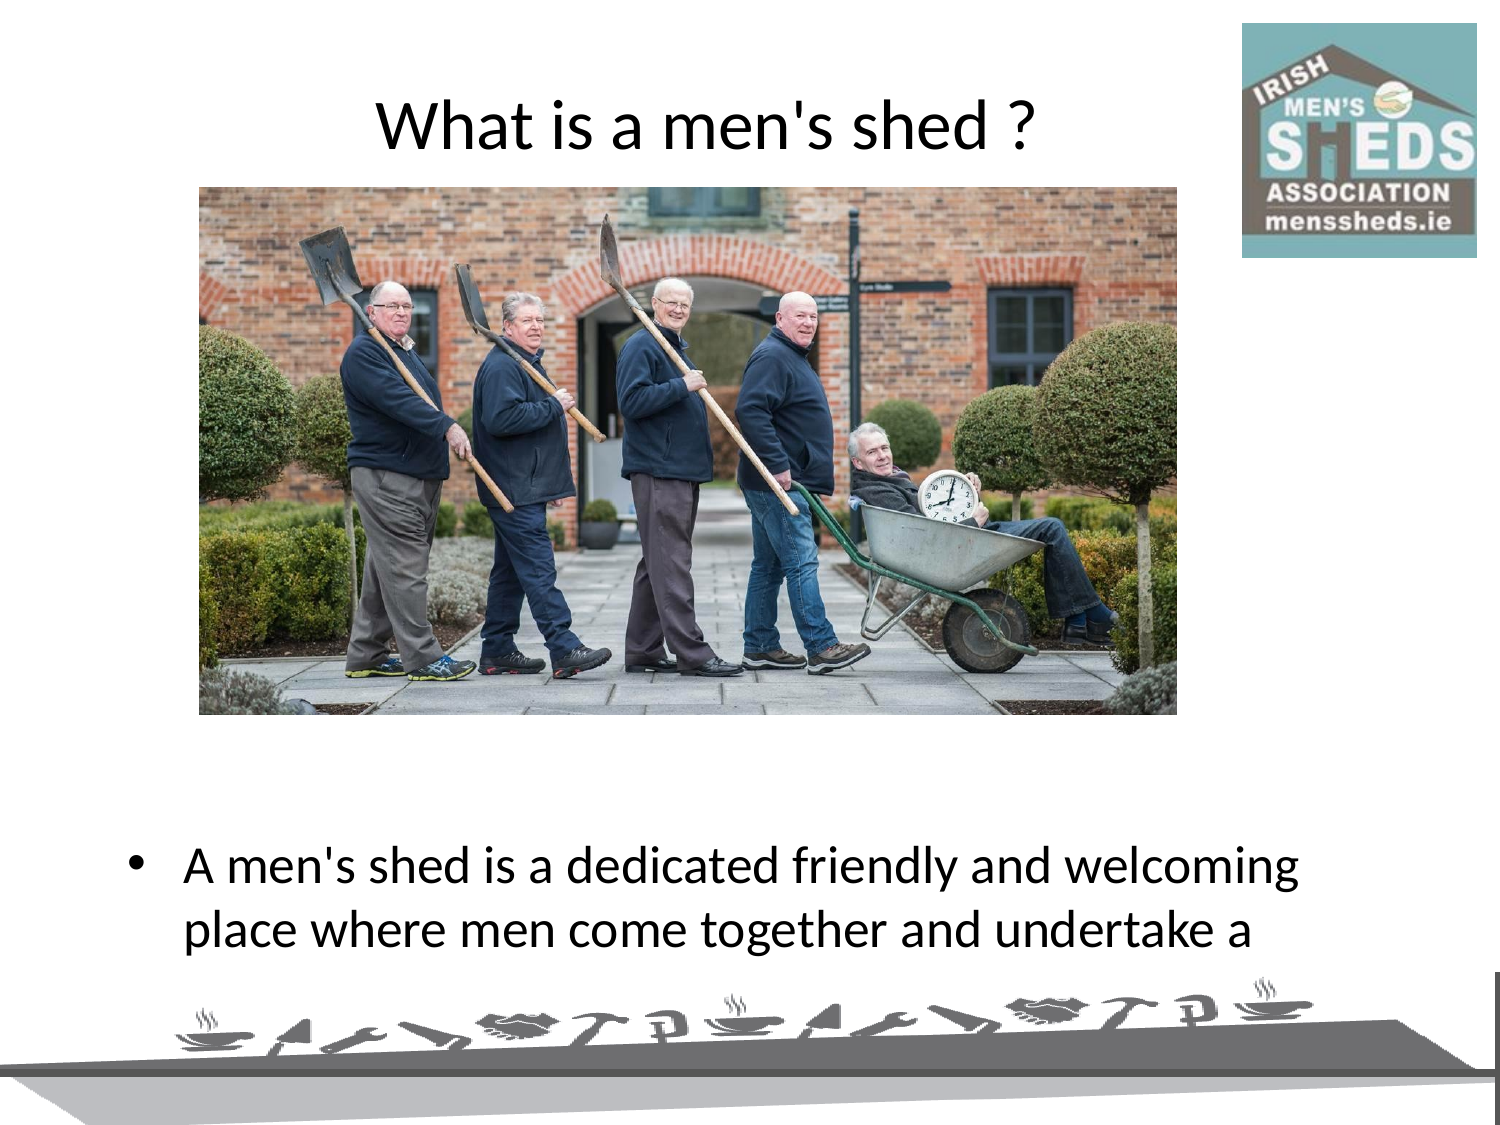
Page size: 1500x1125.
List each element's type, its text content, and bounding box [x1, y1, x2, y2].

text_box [198, 187, 1177, 715]
title What is a men's shed ? [70, 70, 1236, 258]
list A men's shed is a dedicated friendly and welcoming place where men come together and undertake a variety of mutually agreed activities. [112, 222, 1325, 971]
picture [1241, 23, 1477, 259]
picture [0, 972, 1500, 1125]
